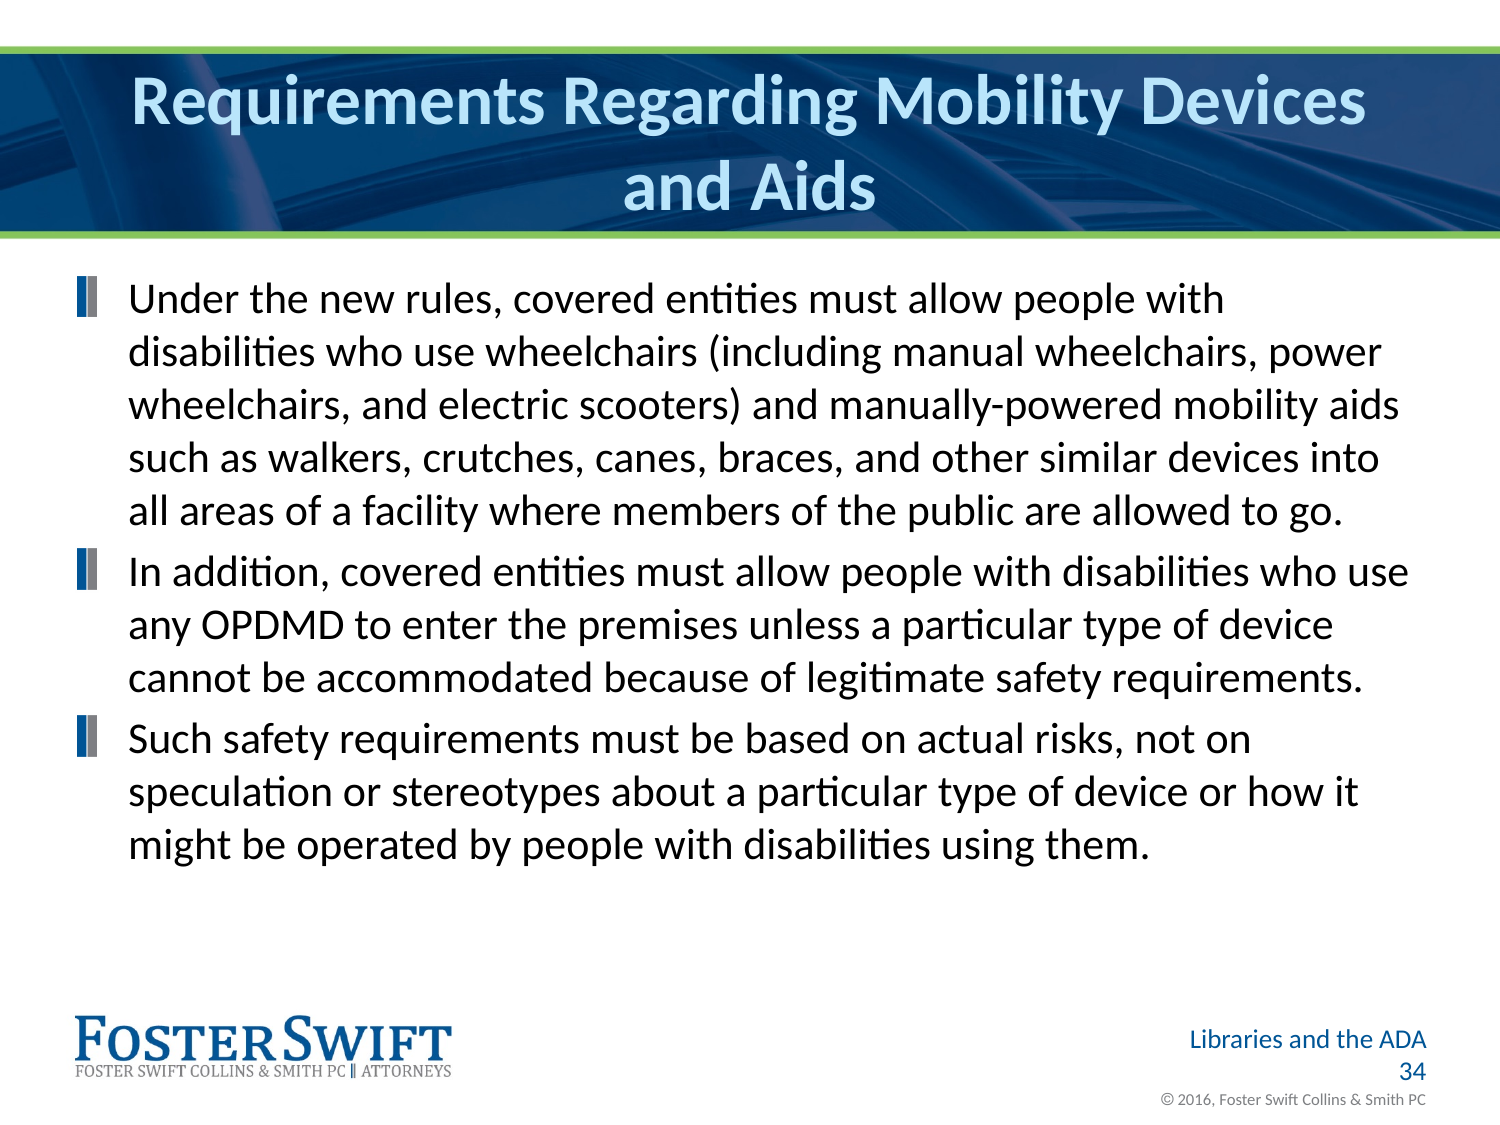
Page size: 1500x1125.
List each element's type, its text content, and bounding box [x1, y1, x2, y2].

title Requirements Regarding Mobility Devices and Aids [75, 45, 1425, 233]
picture [0, 0, 1500, 1125]
list Under the new rules, covered entities must allow people with disabilities who use wheelchairs (including manual wheelchairs, power wheelchairs, and electric scooters) and manually-powered mobility aids such as walkers, crutches, canes, braces, and other similar devices into all areas of a facility where members of the public are allowed to go. In addition, covered entities must allow people with disabilities who use any OPDMD to enter the premises unless a particular type of device cannot be accommodated because of legitimate safety requirements. Such safety requirements must be based on actual risks, not on speculation or stereotypes about a particular type of device or how it might be operated by people with disabilities using them. [75, 262, 1425, 975]
